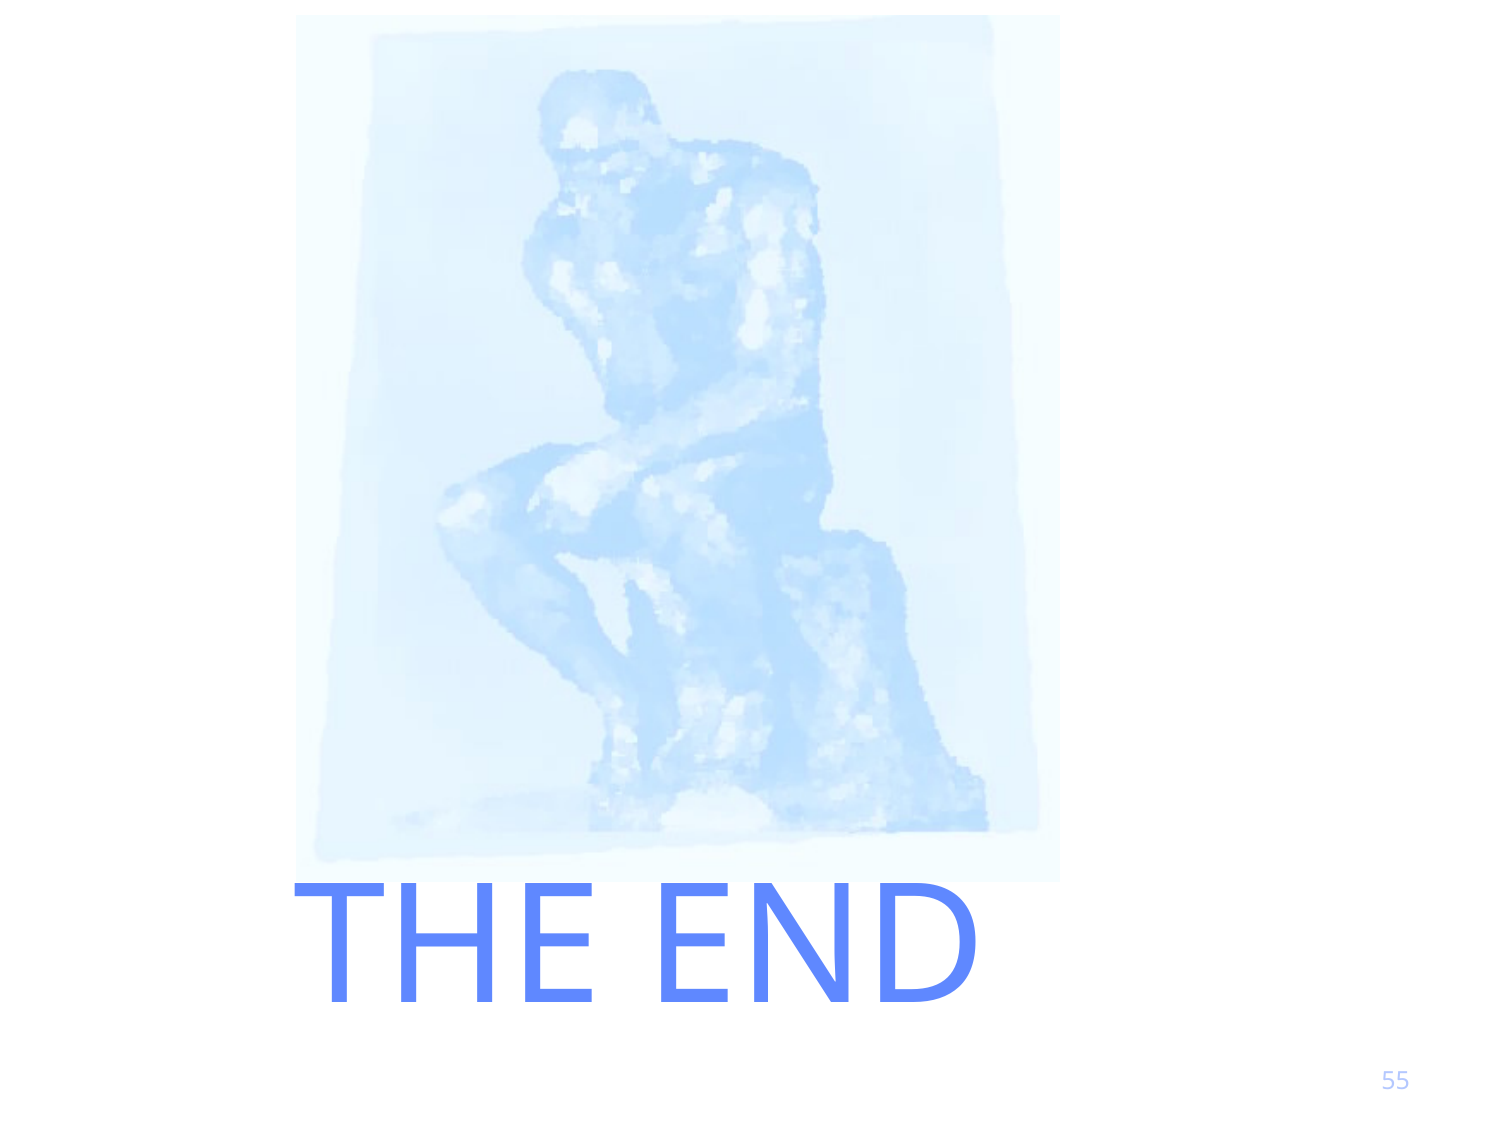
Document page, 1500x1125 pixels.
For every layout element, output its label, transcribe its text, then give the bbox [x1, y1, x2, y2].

slide_number 55 [1074, 1051, 1425, 1112]
picture [296, 15, 1061, 883]
title THE END [278, 870, 1159, 1002]
